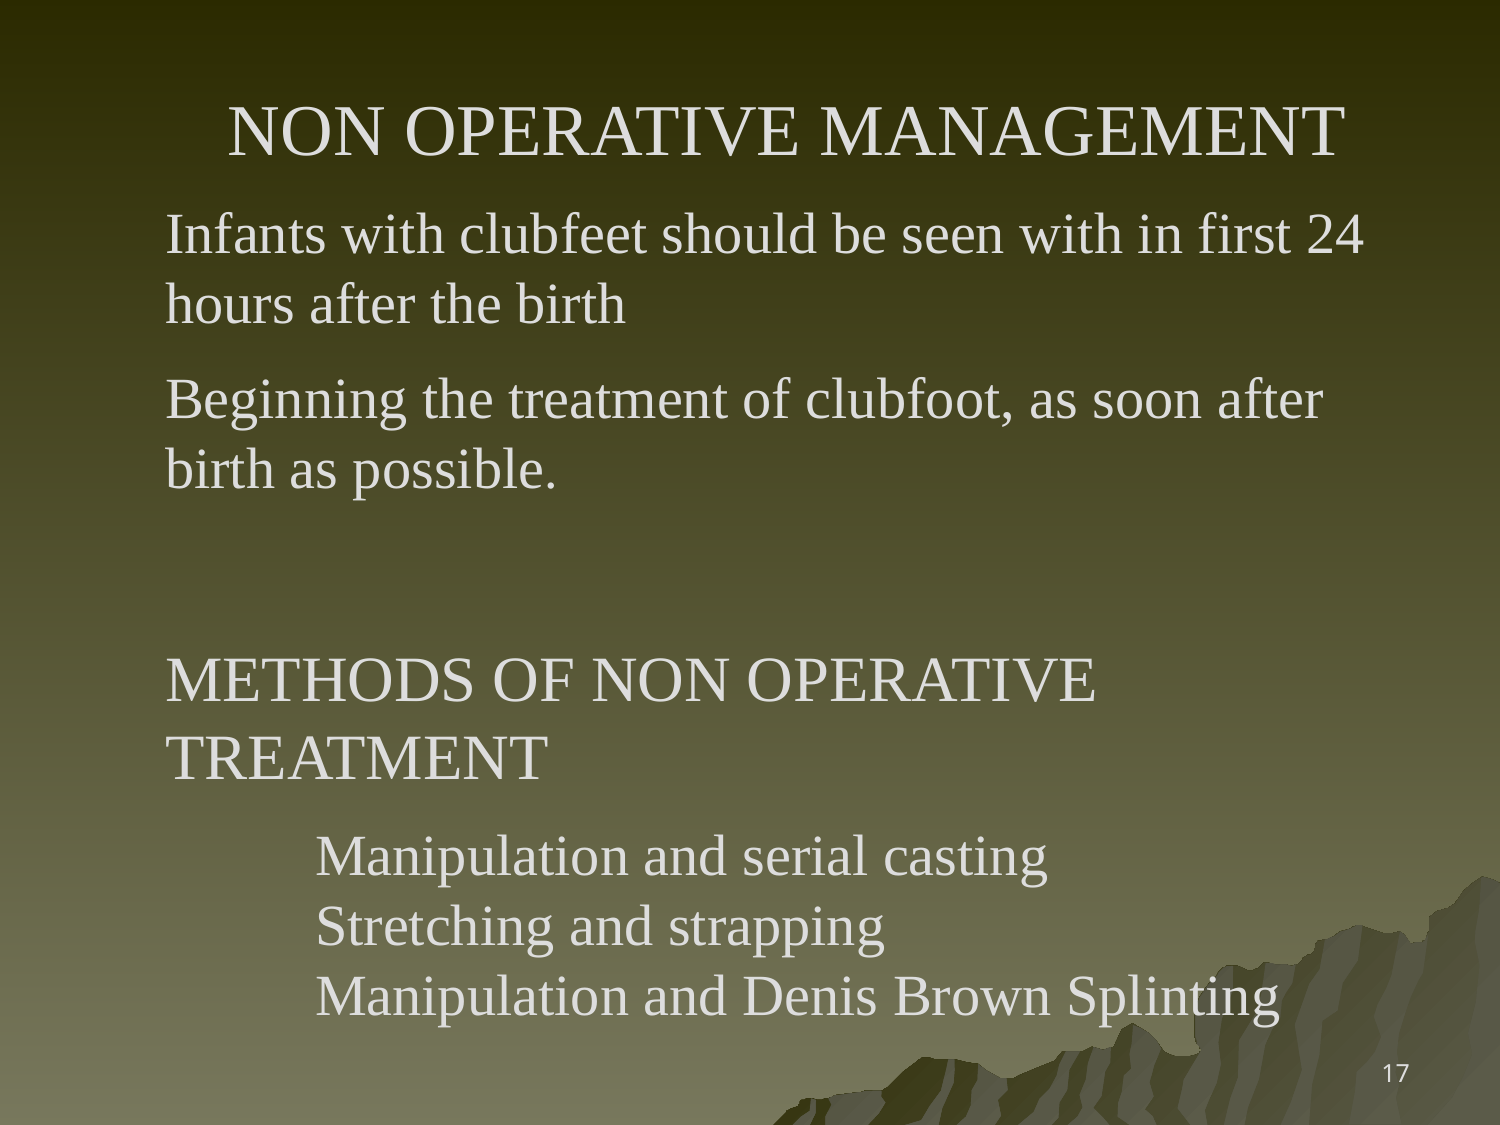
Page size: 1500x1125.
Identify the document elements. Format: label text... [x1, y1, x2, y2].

text_box NON OPERATIVE MANAGEMENT Infants with clubfeet should be seen with in first 24 hours after the birth Beginning the treatment of clubfoot, as soon after birth as possible. METHODS OF NON OPERATIVE TREATMENT  Manipulation and serial casting  Stretching and strapping  Manipulation and Denis Brown Splinting [149, 74, 1425, 1035]
text_box 17 [1074, 1035, 1425, 1100]
